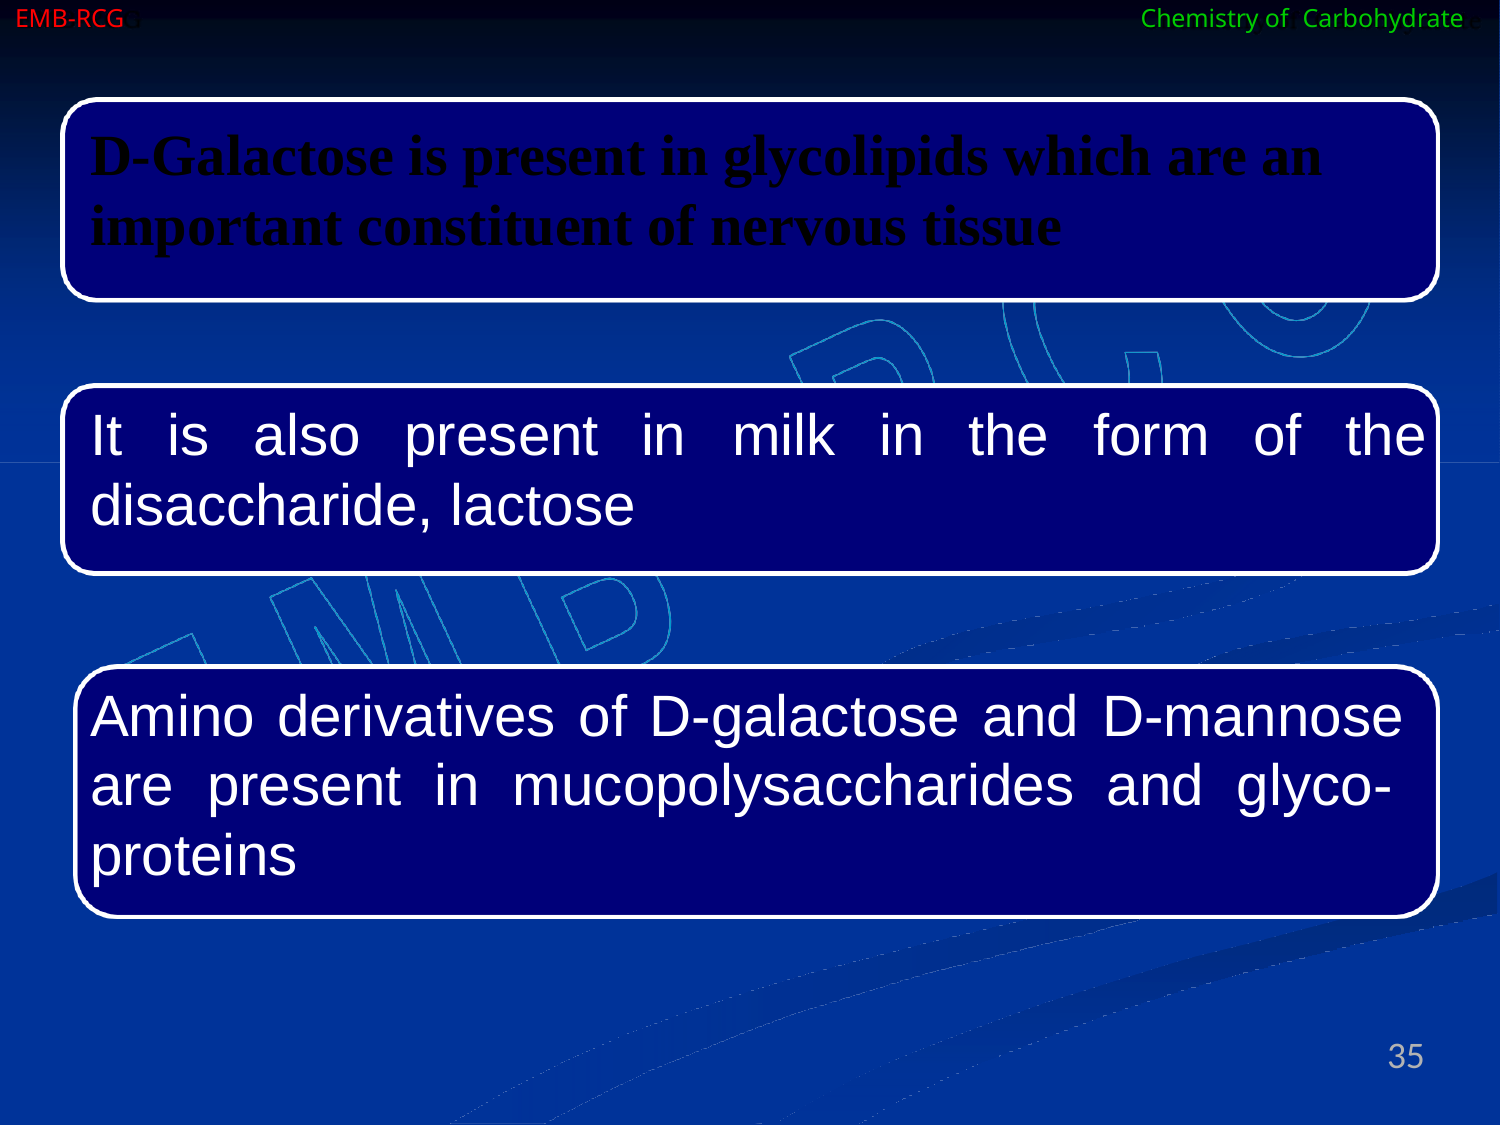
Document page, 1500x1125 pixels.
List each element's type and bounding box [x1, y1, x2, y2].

text_box [0, 0, 1500, 1124]
